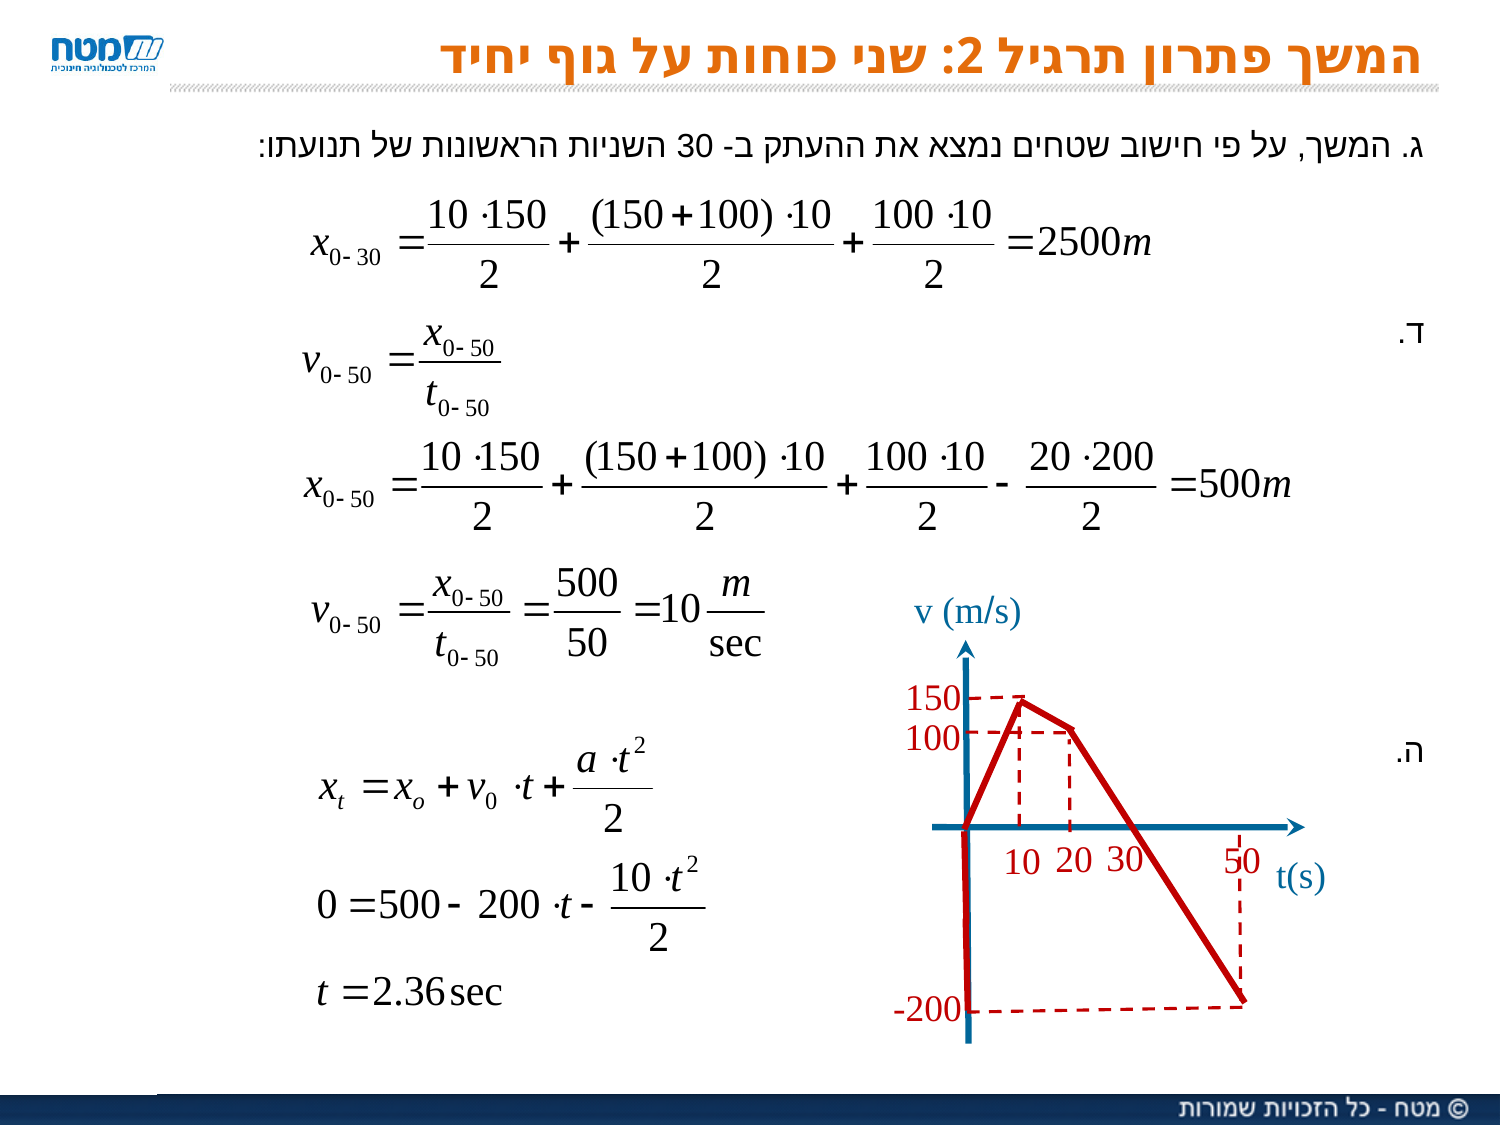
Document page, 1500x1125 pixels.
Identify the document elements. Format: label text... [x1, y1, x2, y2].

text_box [295, 187, 1299, 677]
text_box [310, 726, 713, 1015]
list ג. המשך, על פי חישוב שטחים נמצא את ההעתק ב- 30 השניות הראשונות של תנועתו: ד. ה. [88, 116, 1440, 1078]
picture [170, 81, 1439, 97]
picture [41, 30, 165, 79]
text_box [826, 578, 1368, 1057]
picture [0, 1094, 1500, 1125]
title המשך פתרון תרגיל 2: שני כוחות על גוף יחיד [178, 15, 1439, 75]
